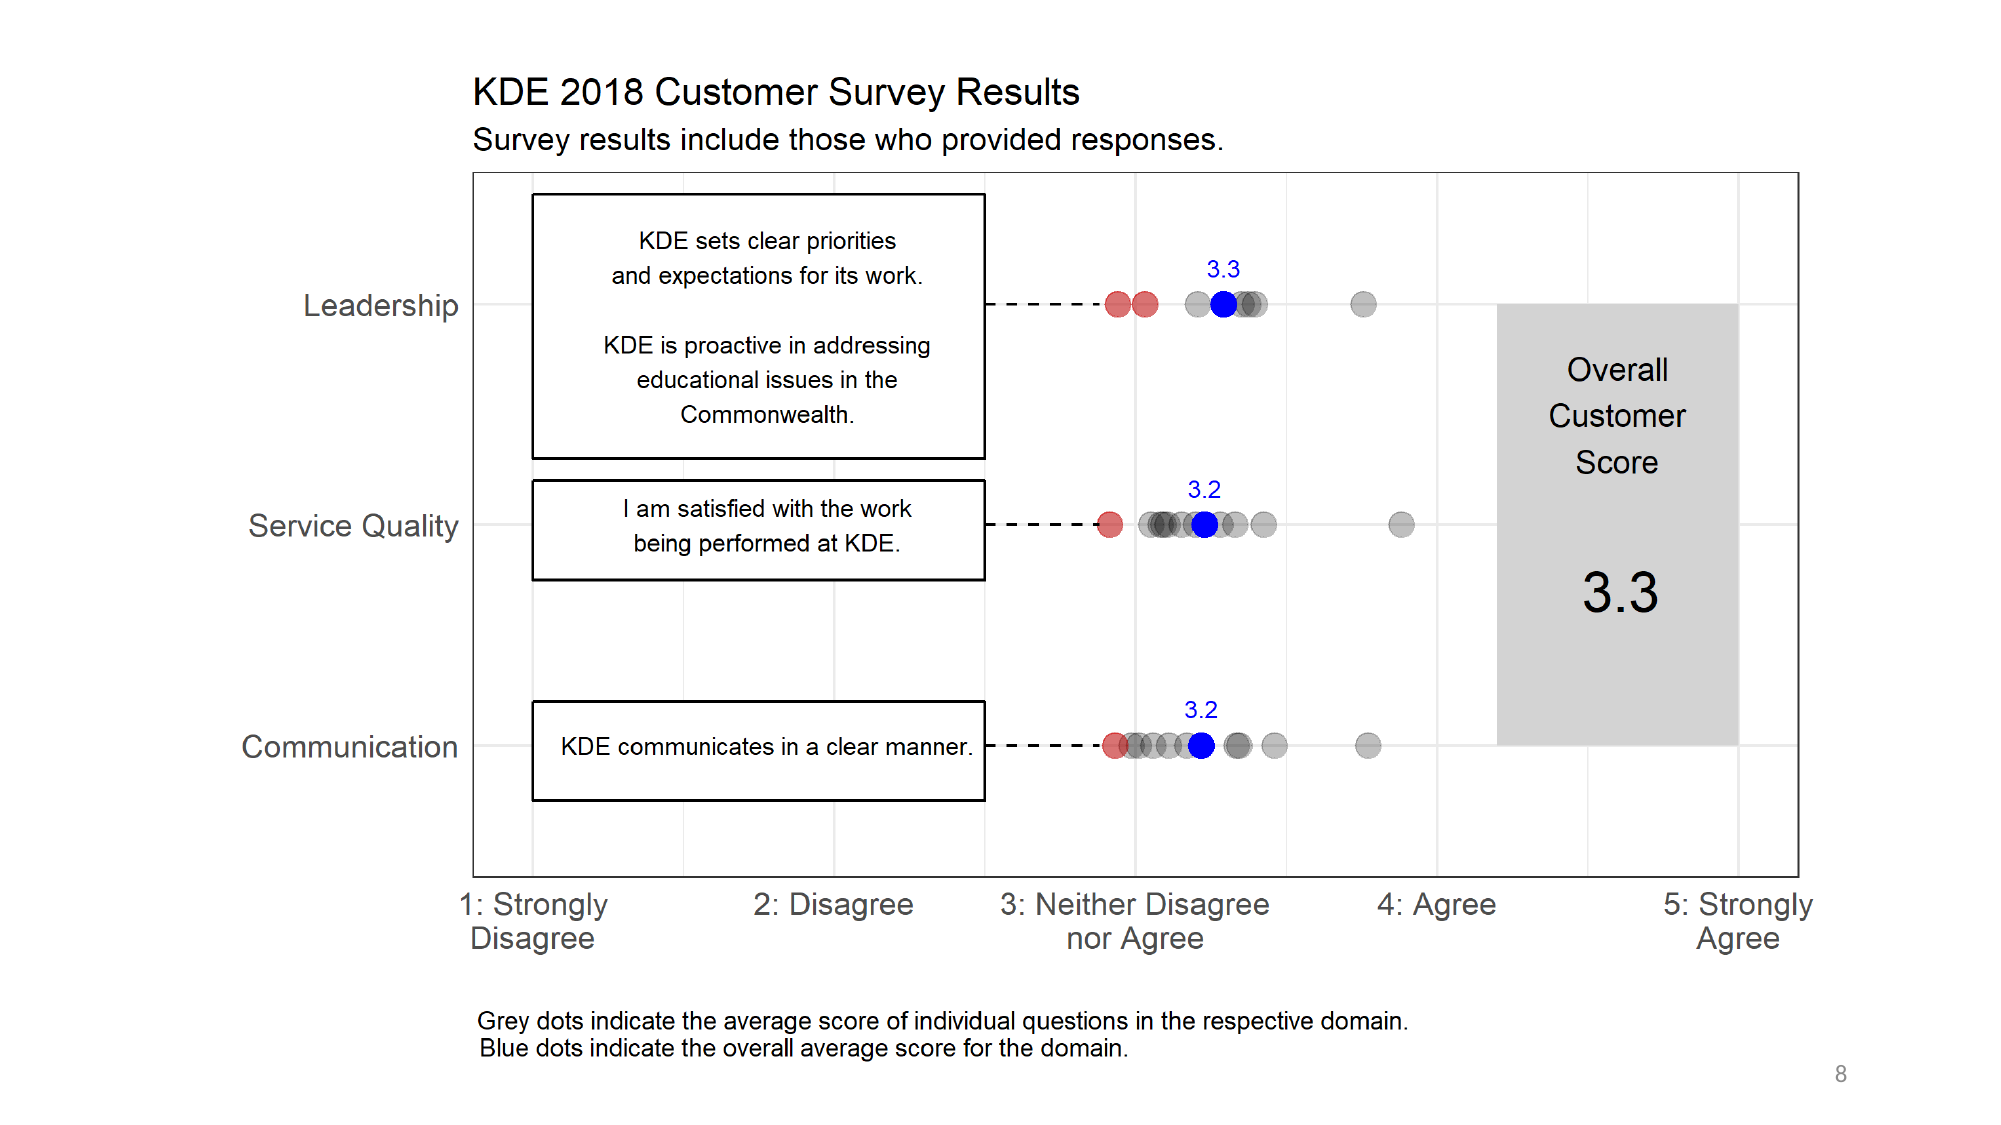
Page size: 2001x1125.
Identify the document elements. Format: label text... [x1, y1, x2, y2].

picture [186, 61, 1814, 1079]
slide_number 8 [1412, 1042, 1863, 1103]
